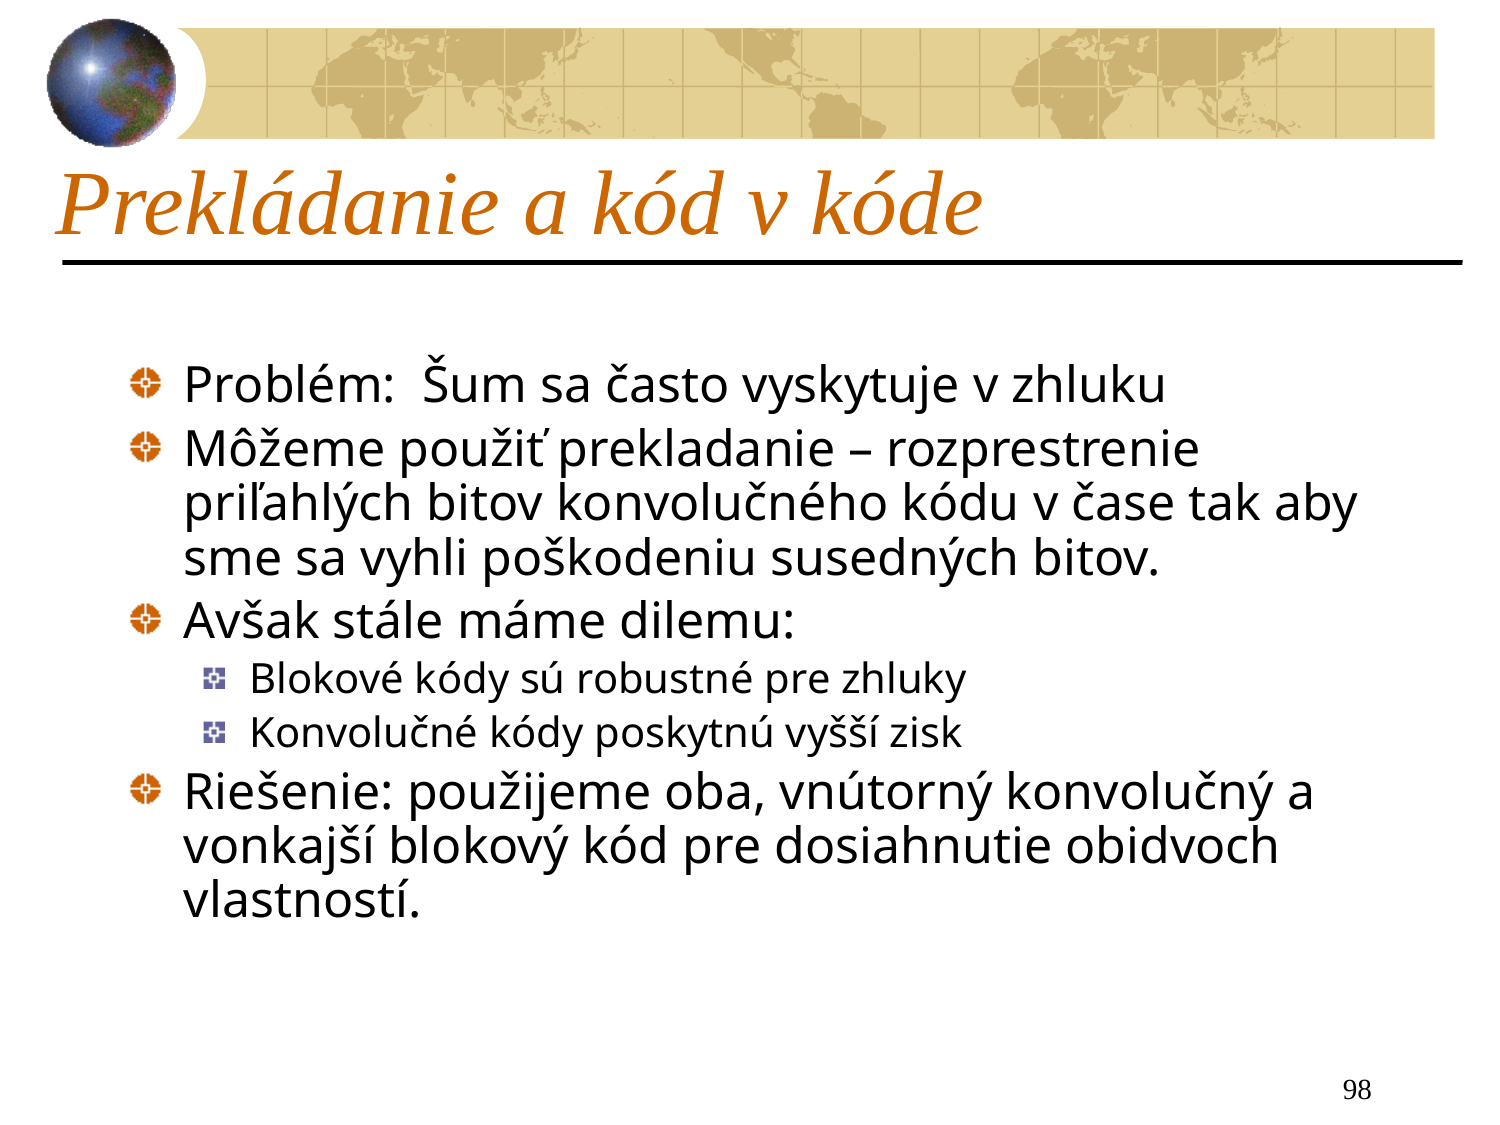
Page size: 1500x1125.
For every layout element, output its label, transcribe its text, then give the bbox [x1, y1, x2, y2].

picture [202, 666, 225, 689]
picture [127, 430, 163, 466]
picture [127, 602, 163, 638]
picture [42, 14, 190, 55]
picture [127, 366, 163, 402]
title Prekládanie a kód v kóde [40, 55, 1316, 341]
picture [127, 772, 163, 808]
list Problém: Šum sa často vyskytuje v zhluku Môžeme použiť prekladanie – rozprestrenie priľahlých bitov konvolučného kódu v čase tak aby sme sa vyhli poškodeniu susedných bitov. Avšak stále máme dilemu: Blokové kódy sú robustné pre zhluky Konvolučné kódy poskytnú vyšší zisk Riešenie: použijeme oba, vnútorný konvolučný a vonkajší blokový kód pre dosiahnutie obidvoch vlastností. [112, 352, 1388, 1028]
slide_number 98 [1074, 1037, 1388, 1113]
picture [202, 720, 225, 743]
